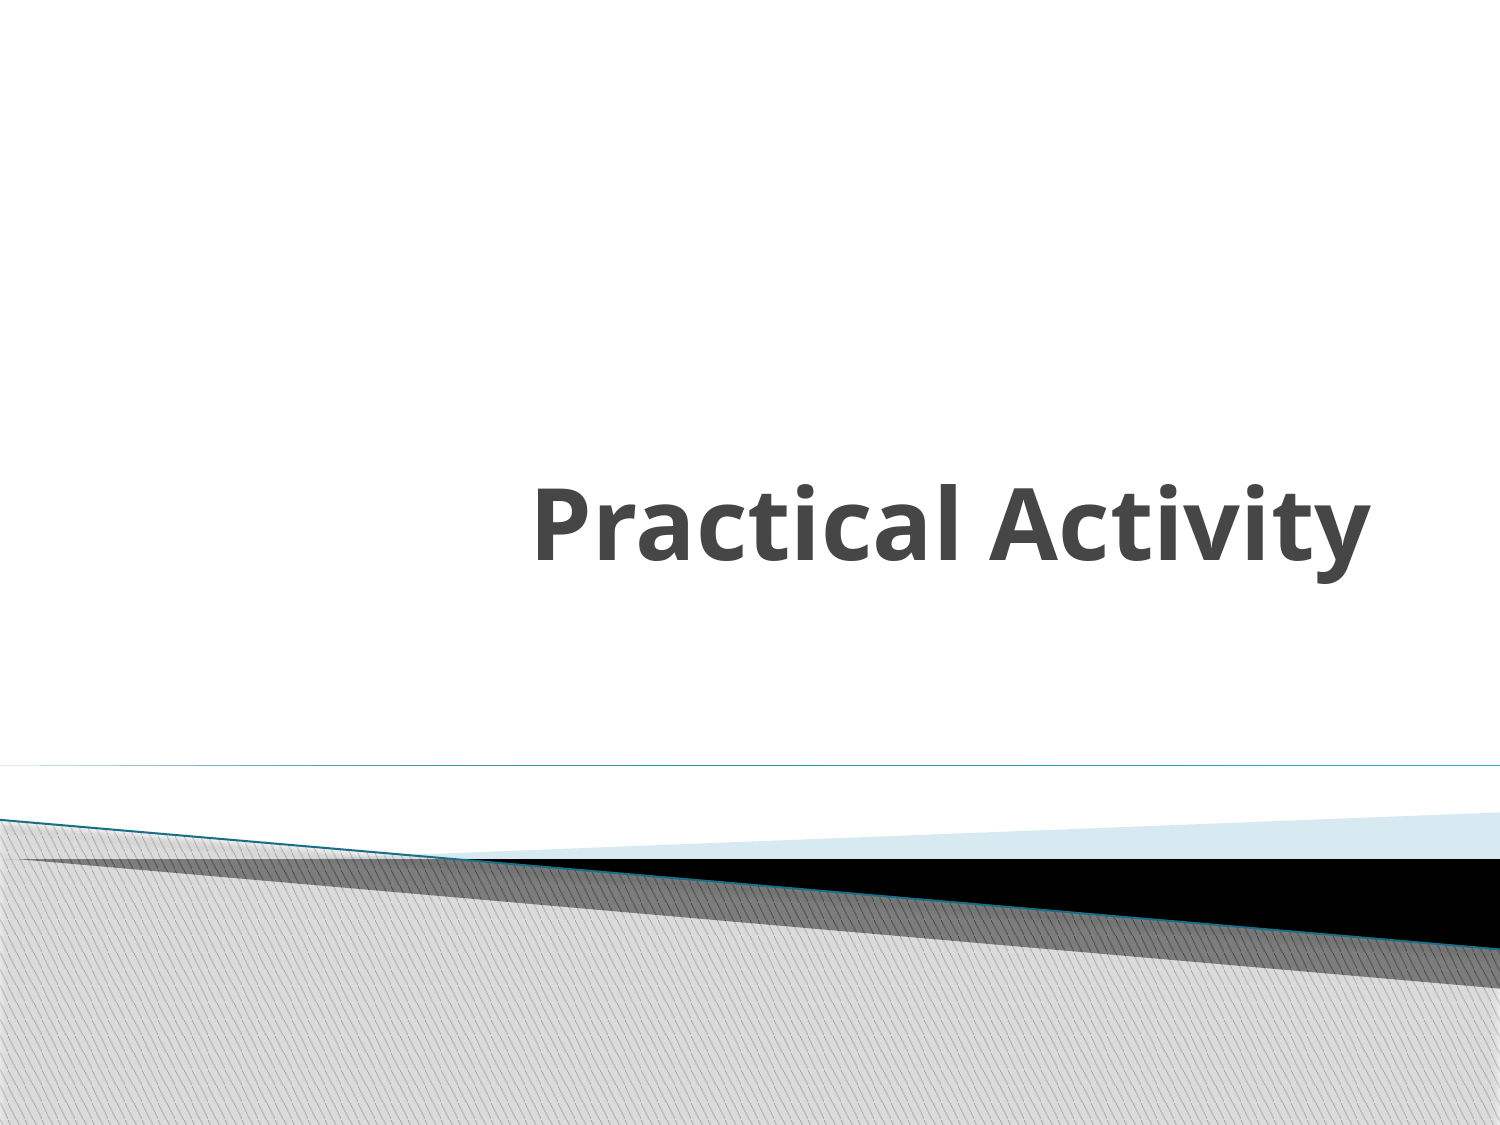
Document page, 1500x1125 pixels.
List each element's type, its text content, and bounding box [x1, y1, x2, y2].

title Practical Activity [112, 287, 1388, 588]
picture [5, 859, 1500, 989]
